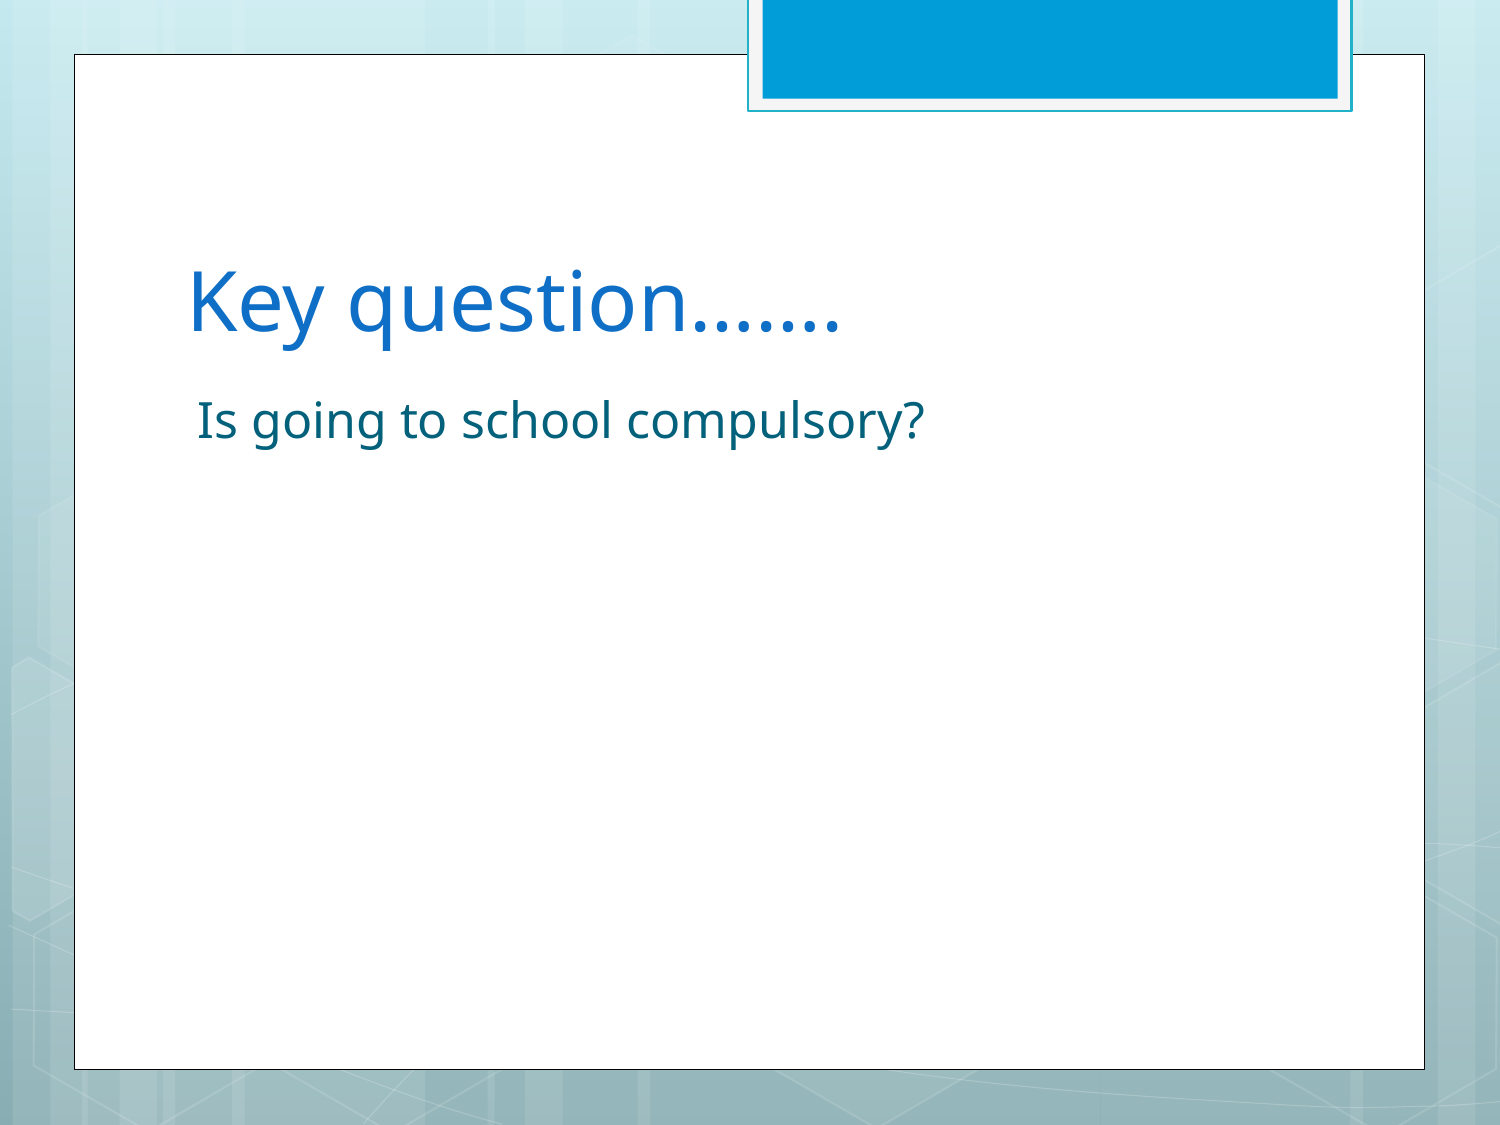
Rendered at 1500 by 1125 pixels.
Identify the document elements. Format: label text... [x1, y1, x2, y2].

title Key question……. [171, 168, 1324, 357]
list Is going to school compulsory? [171, 381, 1283, 957]
